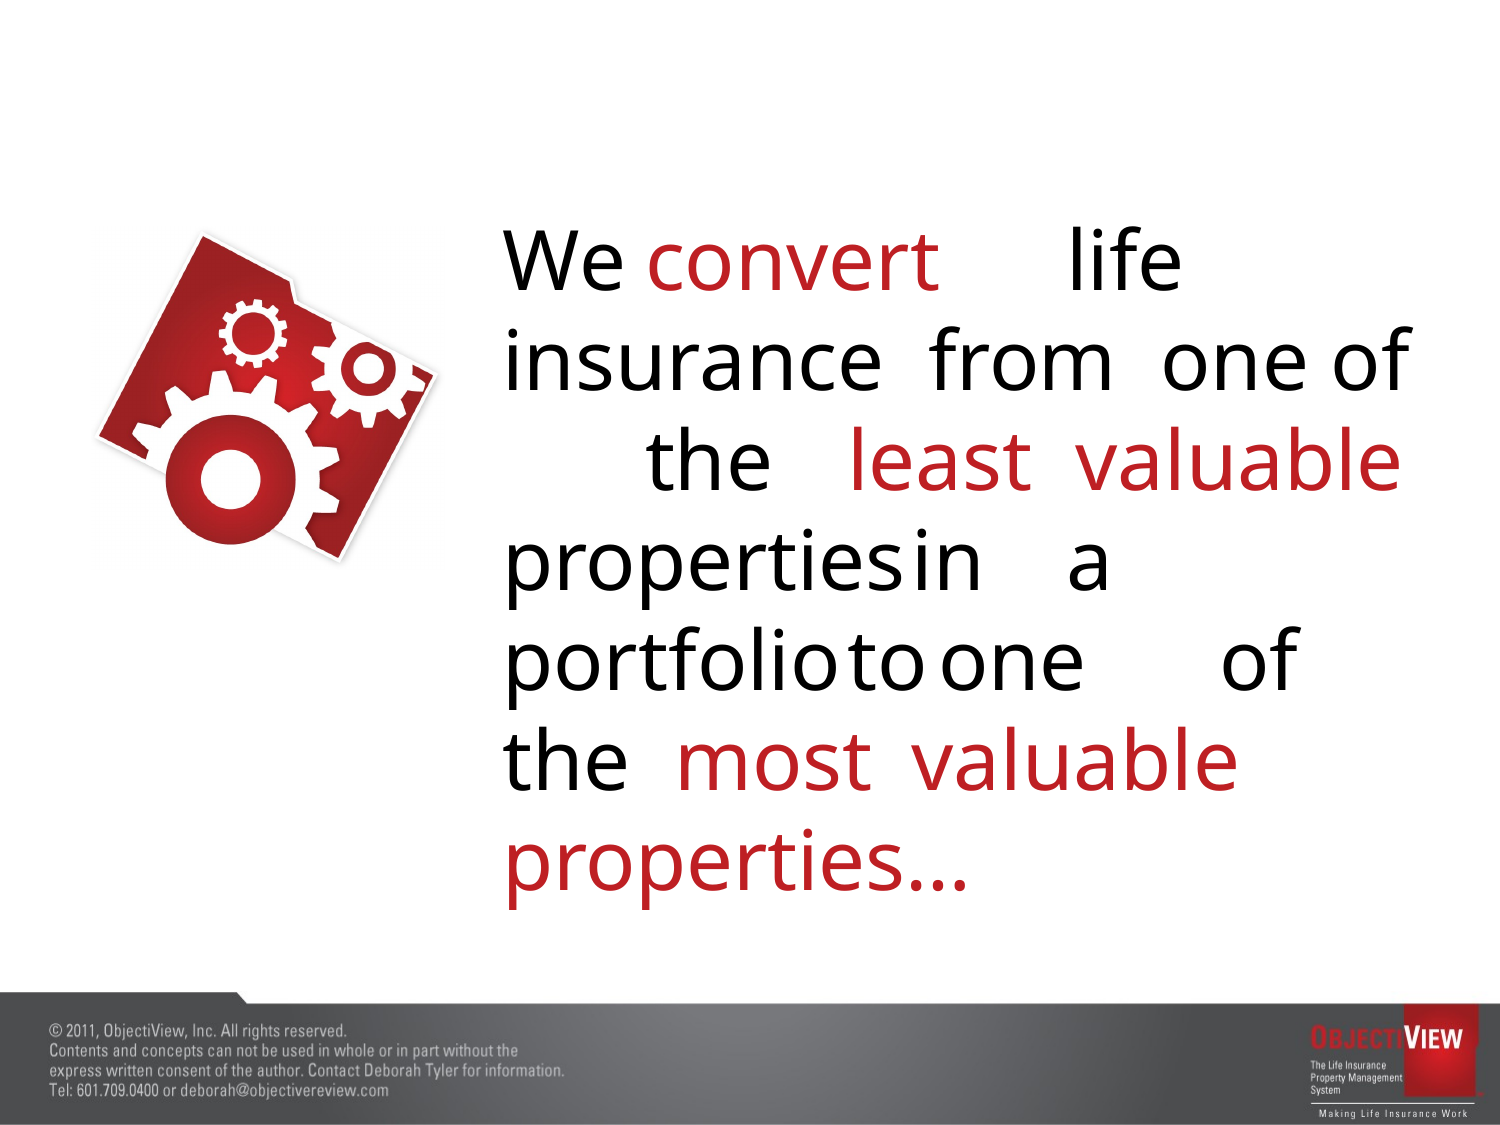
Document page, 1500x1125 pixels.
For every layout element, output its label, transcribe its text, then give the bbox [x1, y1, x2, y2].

picture [0, 991, 1500, 1125]
text_box [91, 226, 445, 570]
text_box We convert life insurance from one of the least valuable properties in a portfolio to one of the most valuable properties… [500, 205, 1413, 908]
